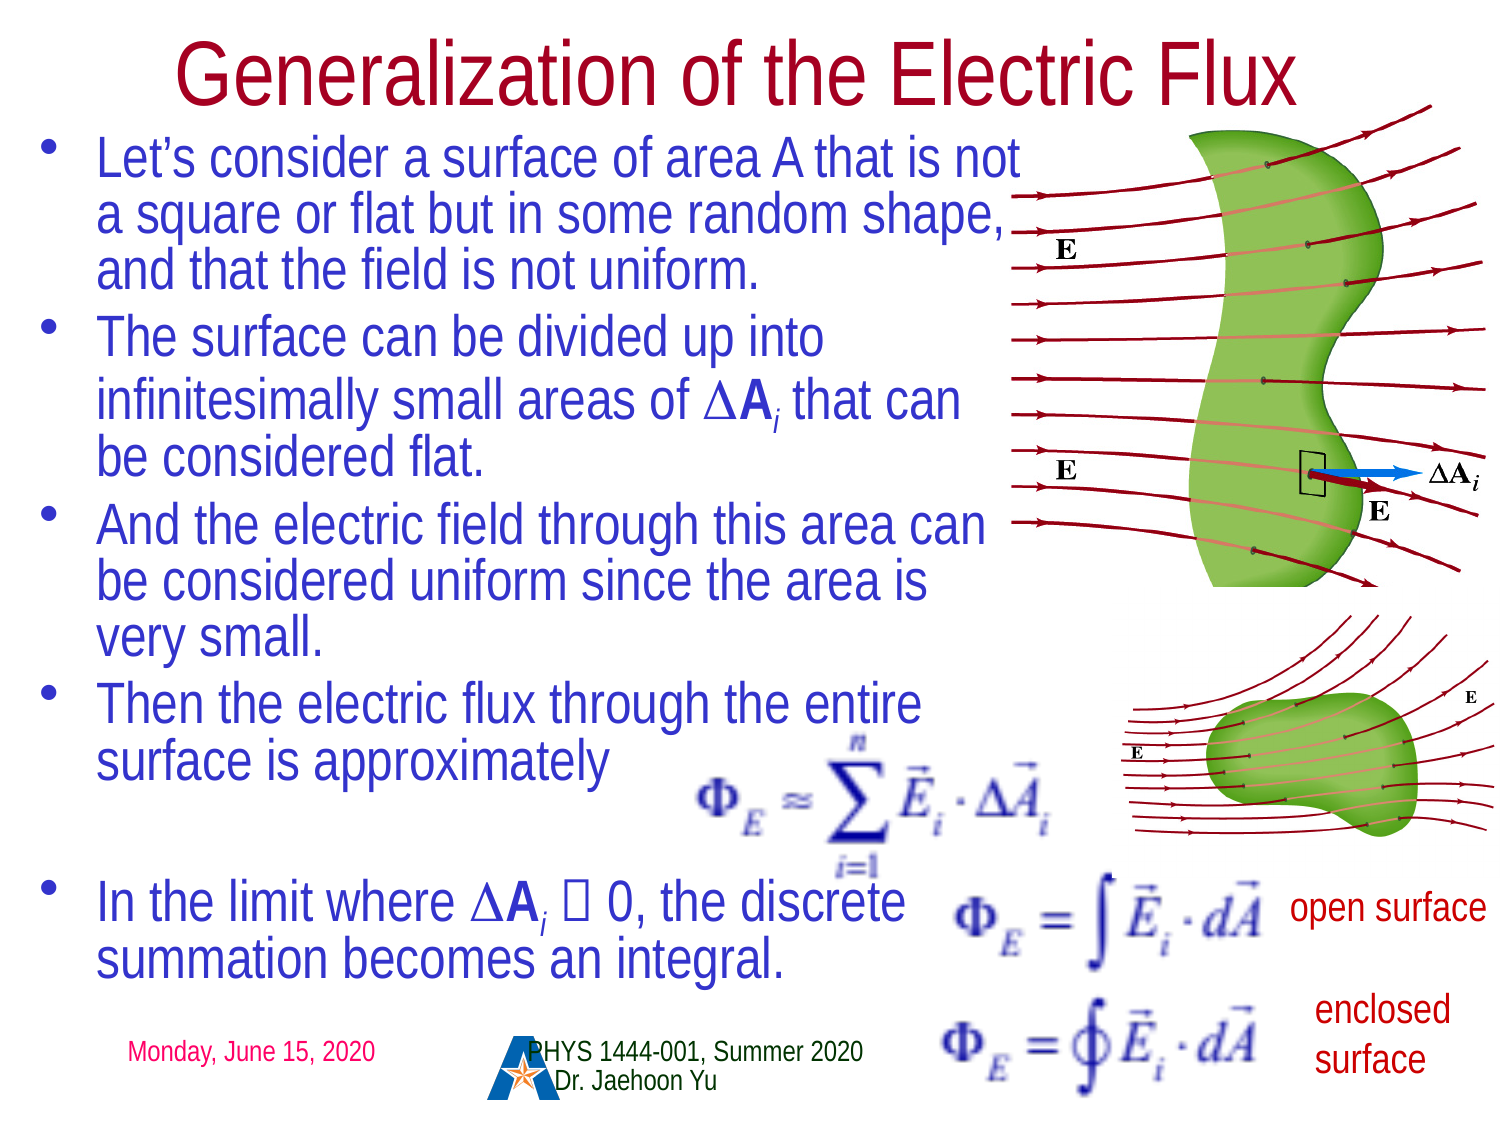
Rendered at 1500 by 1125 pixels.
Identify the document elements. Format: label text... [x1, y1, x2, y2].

list Let’s consider a surface of area A that is not a square or flat but in some random shape, and that the field is not uniform. The surface can be divided up into infinitesimally small areas of ΔAi that can be considered flat. And the electric field through this area can be considered uniform since the area is very small. Then the electric flux through the entire surface is approximately In the limit where ΔAi  0, the discrete summation becomes an integral. [24, 124, 1038, 1026]
footer PHYS 1444-001, Summer 2020 Dr. Jaehoon Yu [512, 1026, 928, 1101]
title Generalization of the Electric Flux [74, 12, 1401, 124]
slide_number 7 [1265, 1024, 1388, 1101]
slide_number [112, 1026, 426, 1101]
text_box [933, 983, 1261, 1103]
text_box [689, 709, 1061, 883]
picture [849, 87, 1500, 879]
picture [487, 1036, 512, 1100]
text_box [947, 858, 1269, 978]
text_box open surface [1274, 886, 1500, 938]
text_box enclosed surface [1299, 974, 1475, 1090]
